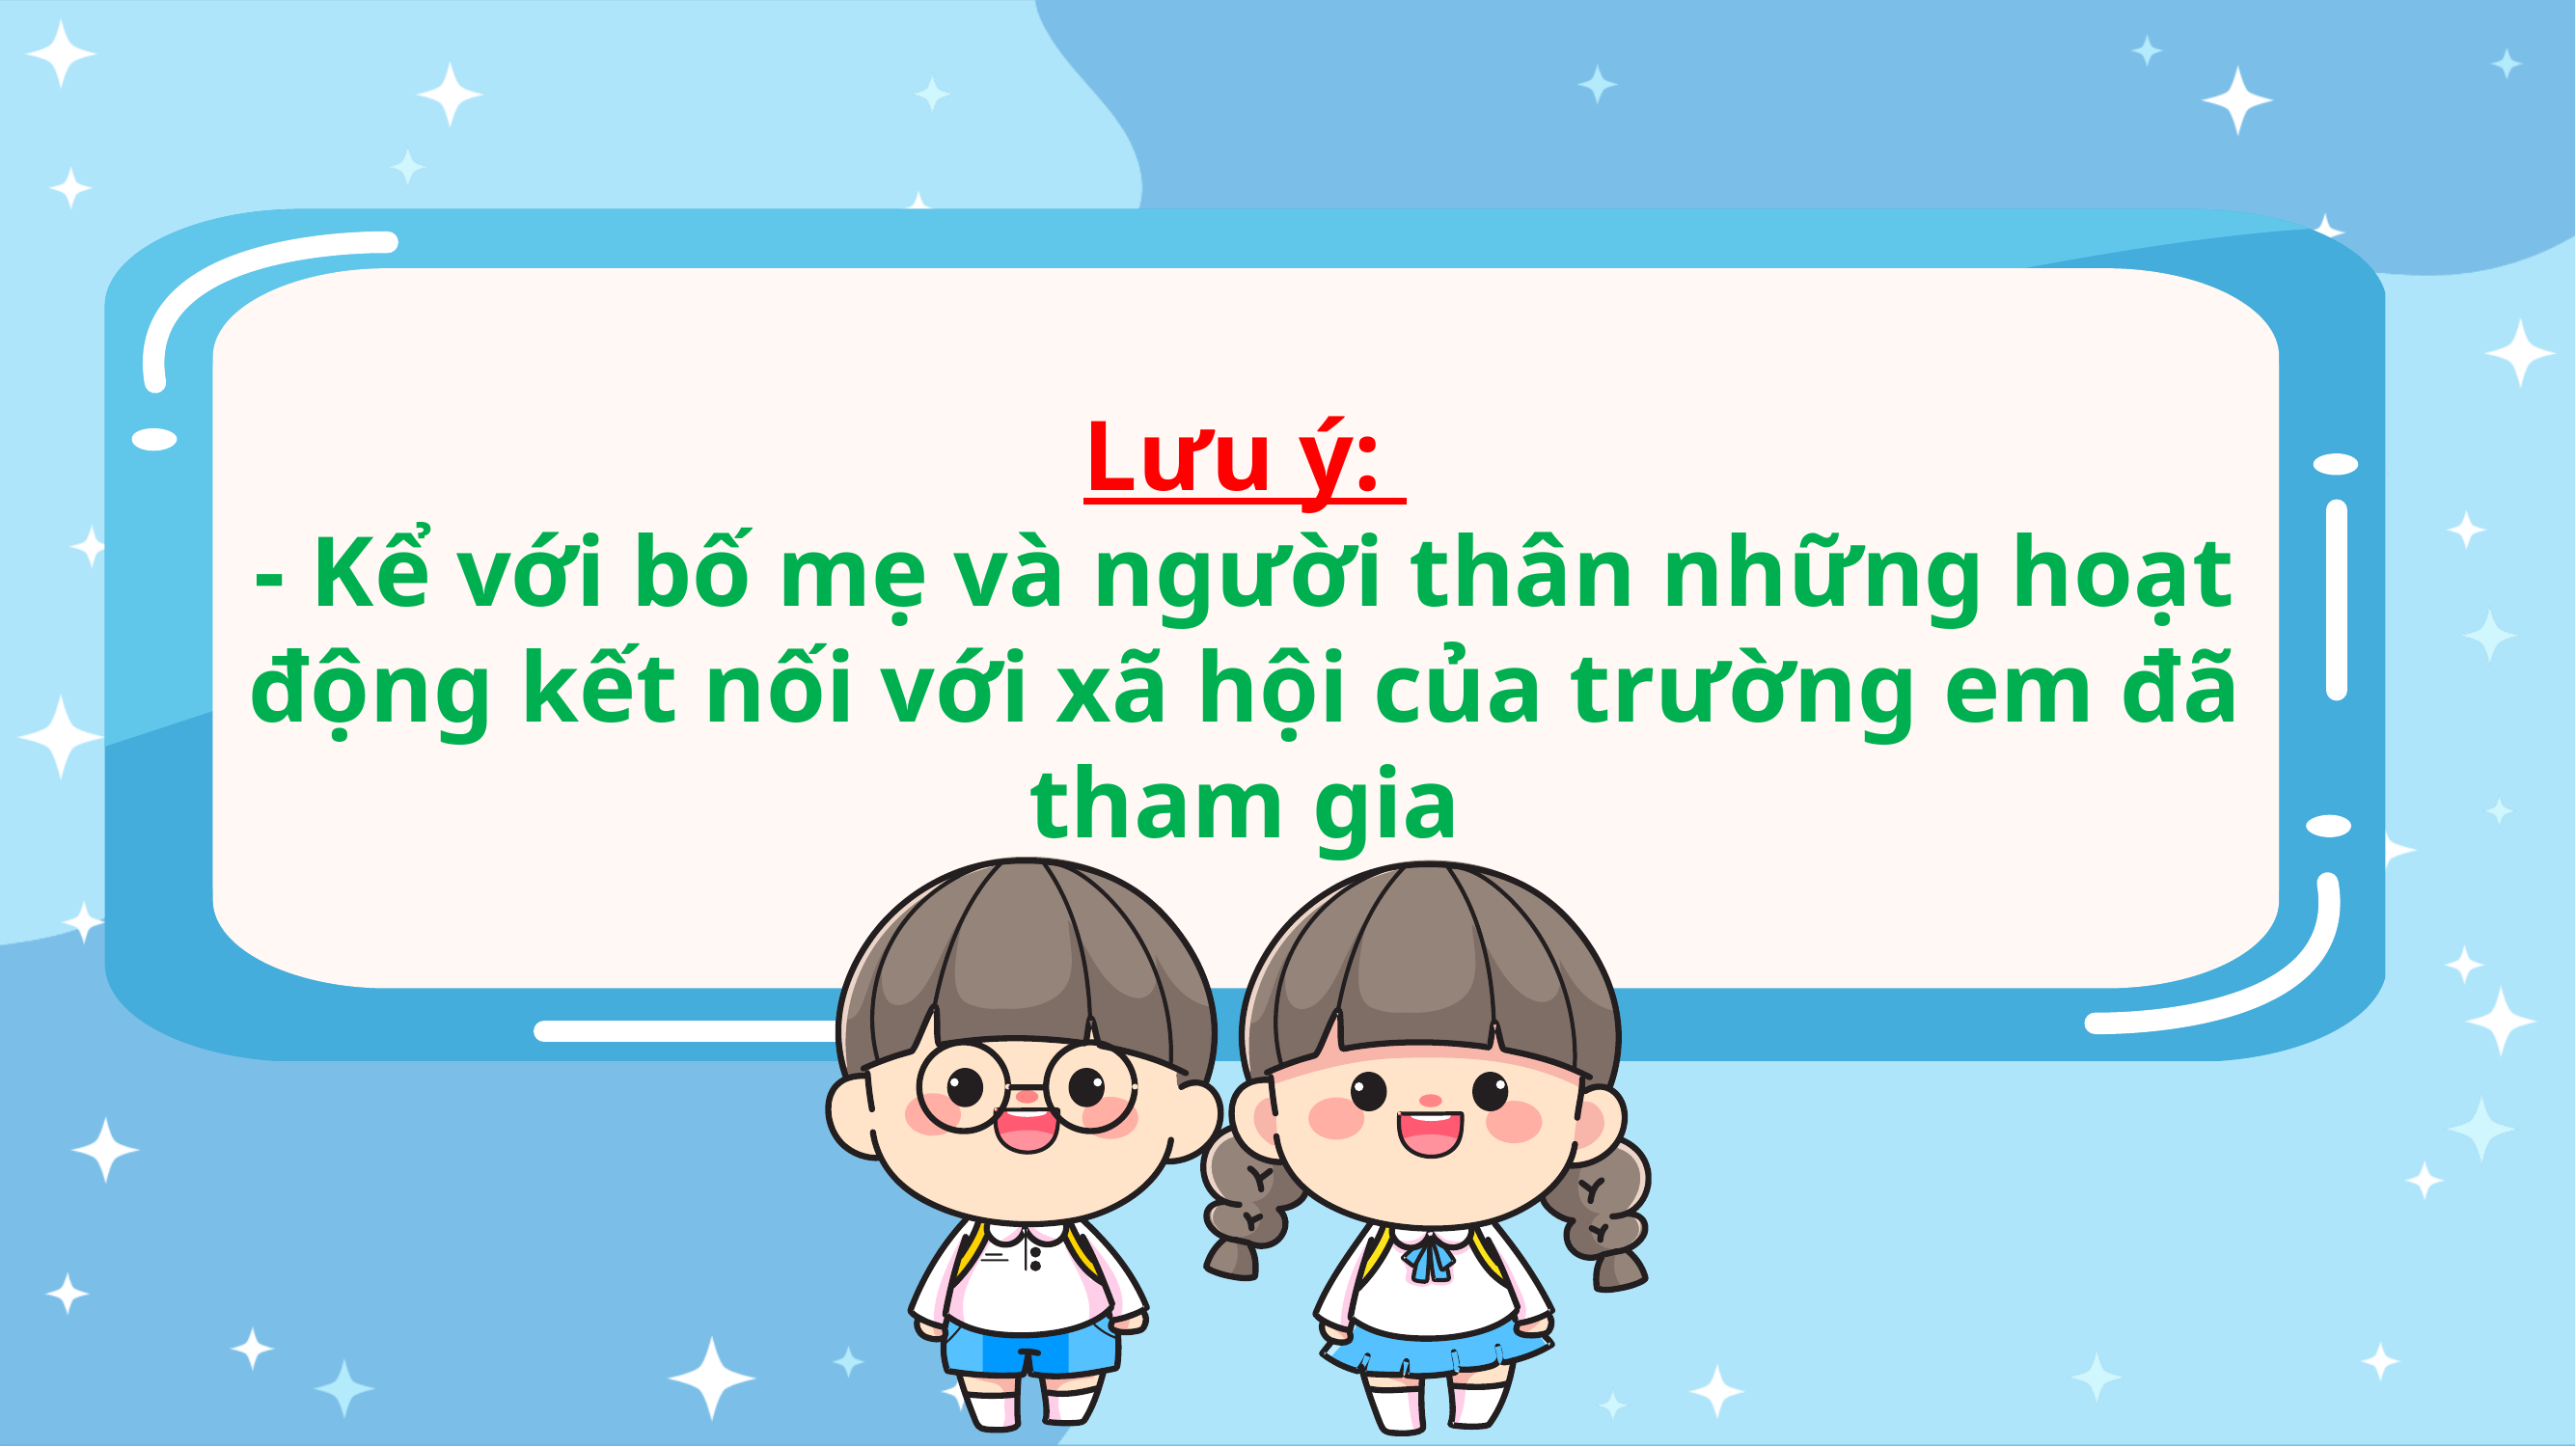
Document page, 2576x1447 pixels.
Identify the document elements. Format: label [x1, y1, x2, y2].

text_box [825, 857, 1652, 1436]
picture [0, 0, 2575, 1447]
